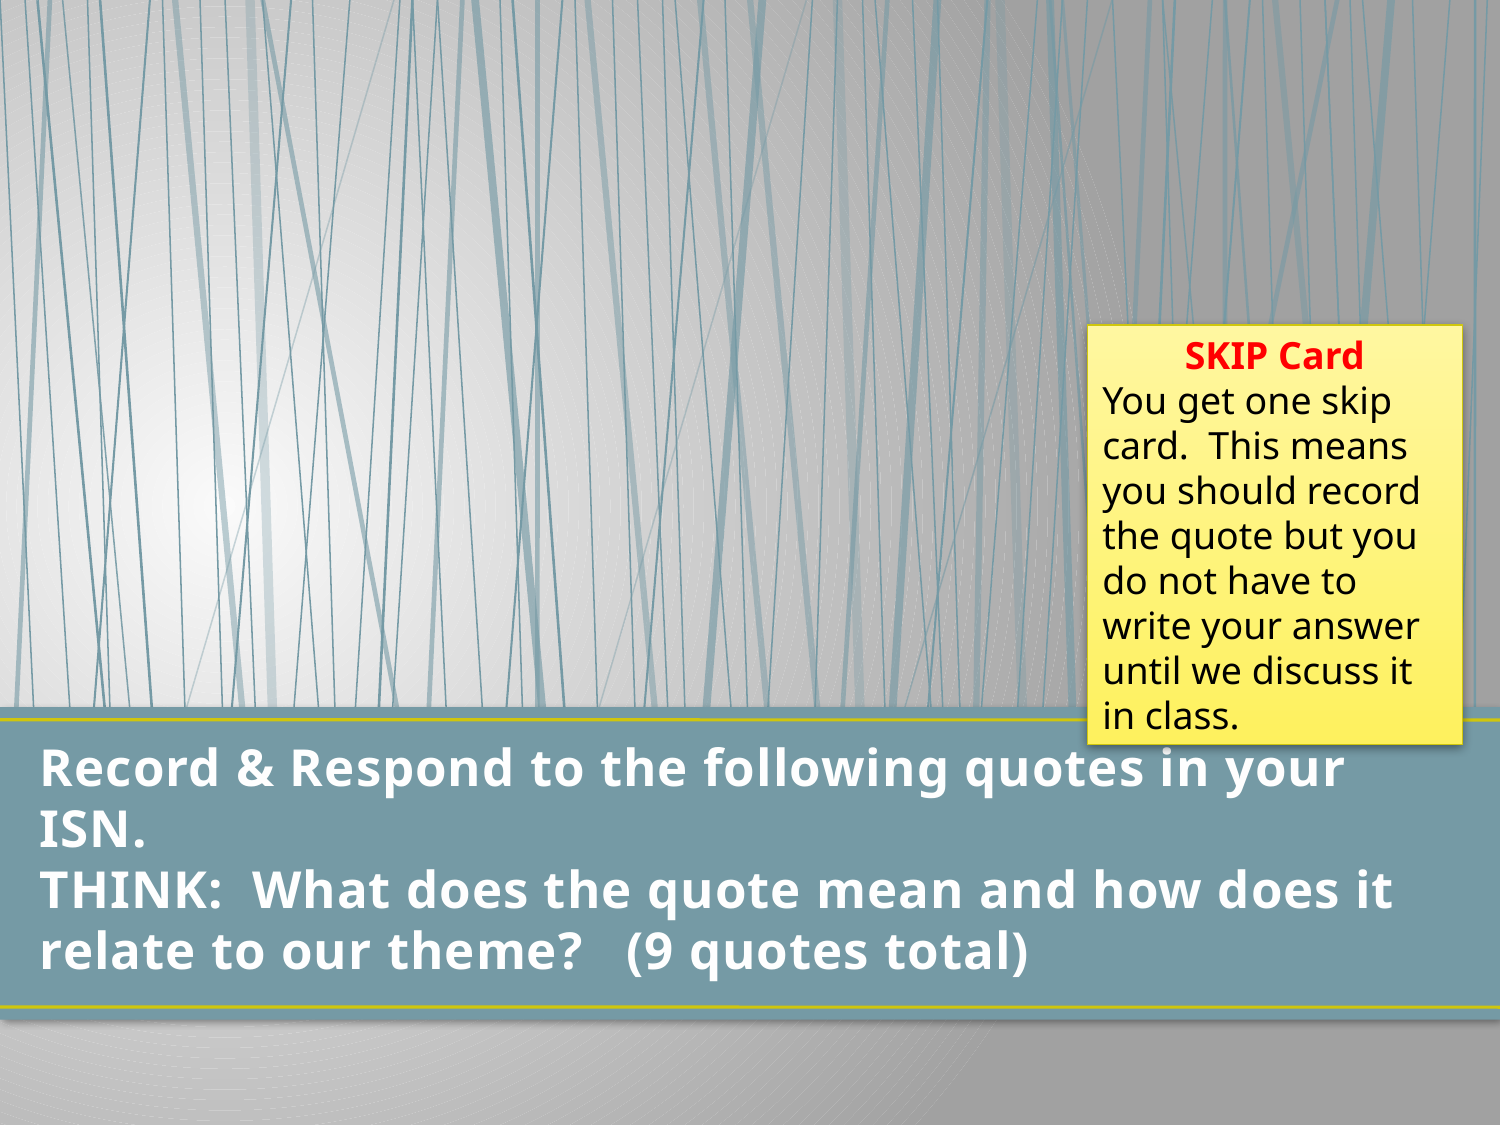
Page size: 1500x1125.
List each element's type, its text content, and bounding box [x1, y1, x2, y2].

text_box SKIP Card You get one skip card. This means you should record the quote but you do not have to write your answer until we discuss it in class. [1087, 324, 1463, 745]
title Record & Respond to the following quotes in your ISN. THINK: What does the quote mean and how does it relate to our theme? (9 quotes total) [24, 725, 1463, 988]
